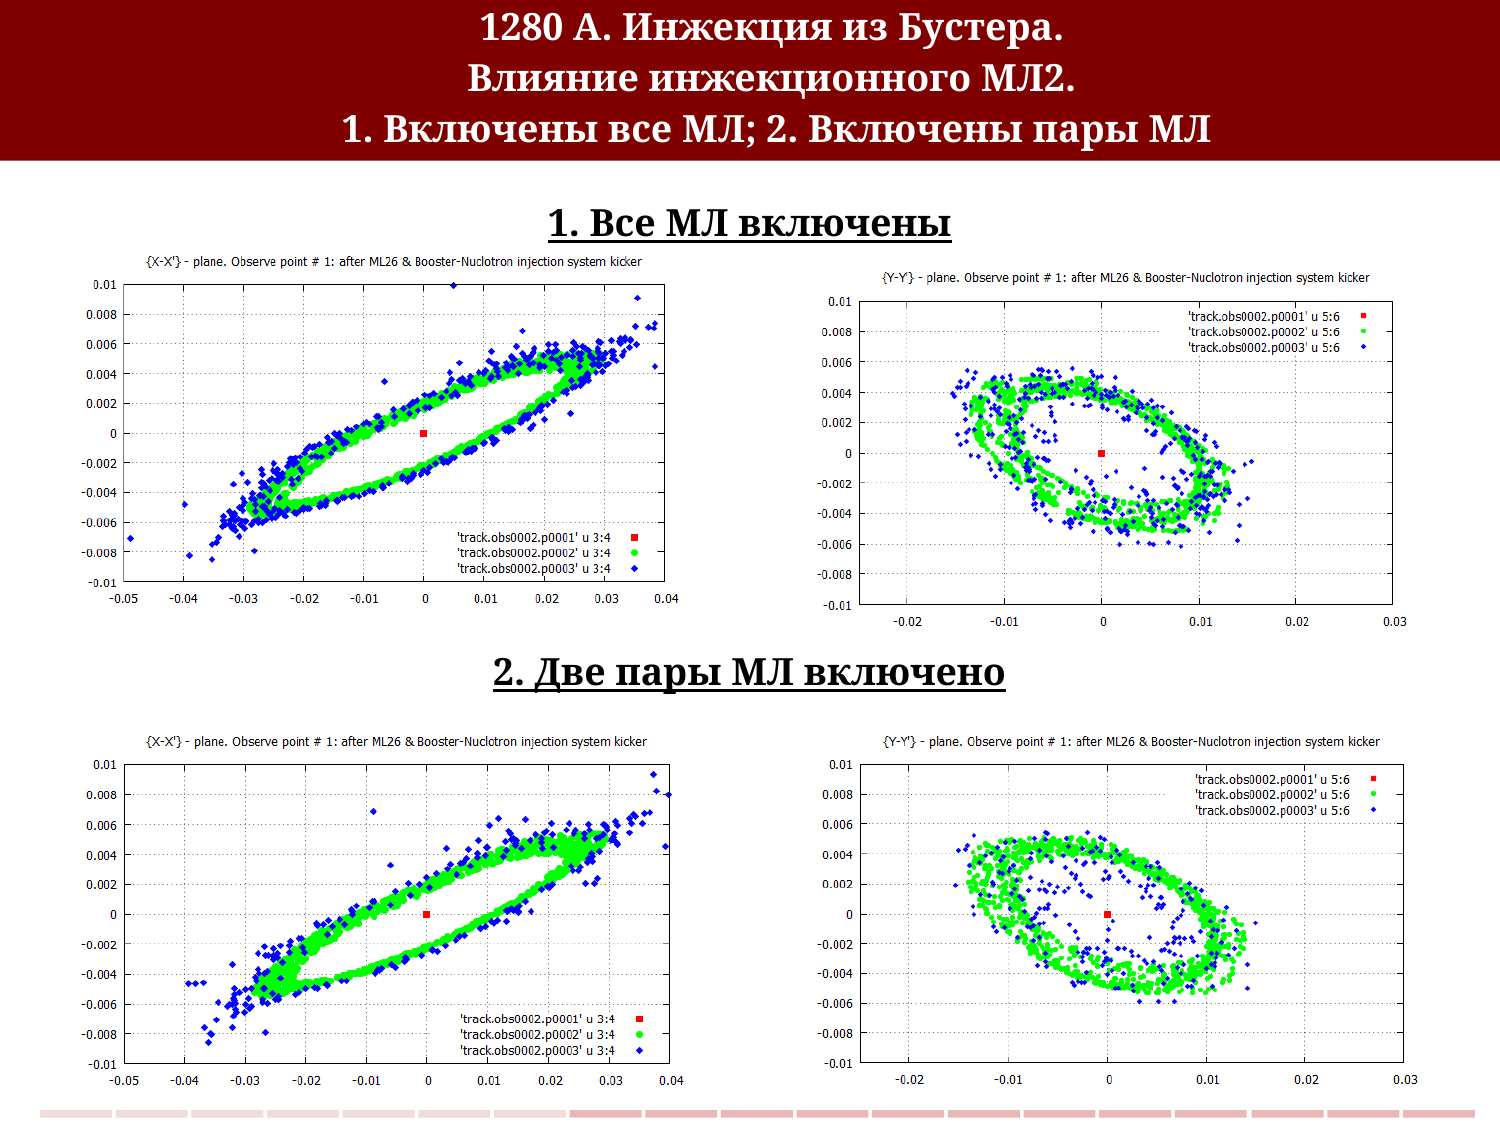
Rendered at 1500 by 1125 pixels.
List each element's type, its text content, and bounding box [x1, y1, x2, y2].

picture [801, 253, 1412, 636]
text_box [1325, 1108, 1401, 1120]
text_box 1. Все МЛ включены [0, 196, 1500, 254]
text_box [1097, 1108, 1173, 1120]
text_box [1401, 1108, 1477, 1120]
text_box 2. Две пары МЛ включено [0, 645, 1500, 703]
text_box [794, 1108, 870, 1120]
text_box [38, 1108, 114, 1120]
text_box [492, 1108, 568, 1120]
picture [65, 237, 684, 612]
text_box [568, 1108, 643, 1120]
text_box [341, 1108, 416, 1120]
text_box 1280 А. Инжекция из Бустера. Влияние инжекционного МЛ2. 1. Включены все МЛ; 2. Включены пары МЛ [63, 0, 1481, 158]
text_box [265, 1108, 341, 1120]
picture [65, 716, 689, 1094]
text_box [643, 1108, 719, 1120]
text_box [0, 0, 1500, 163]
text_box [189, 1108, 265, 1120]
text_box [719, 1108, 794, 1120]
text_box [114, 1108, 189, 1120]
text_box [1250, 1108, 1325, 1120]
text_box [416, 1108, 492, 1120]
text_box [946, 1108, 1021, 1120]
picture [801, 717, 1423, 1094]
text_box [870, 1108, 946, 1120]
text_box [1173, 1108, 1249, 1120]
text_box [1021, 1108, 1097, 1120]
